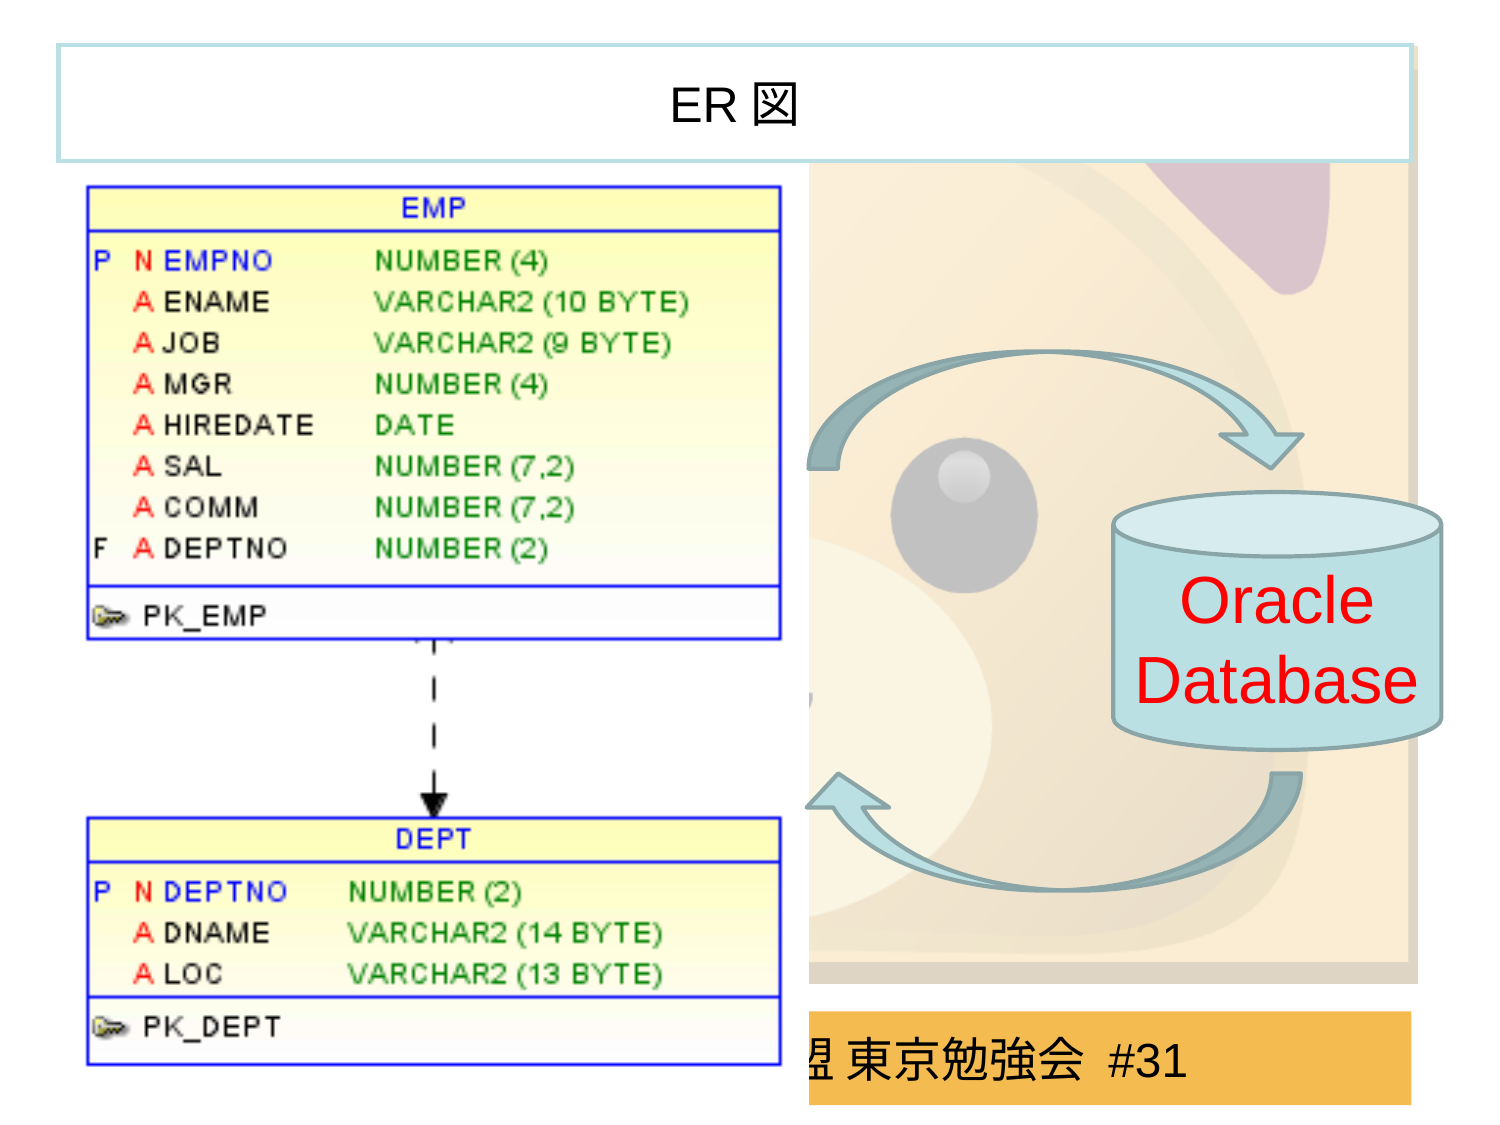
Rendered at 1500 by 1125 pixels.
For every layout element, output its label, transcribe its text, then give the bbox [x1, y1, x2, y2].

text_box [814, 349, 1305, 471]
text_box [814, 771, 1303, 893]
title ER図 [56, 43, 1414, 163]
picture [58, 46, 1418, 1111]
text_box Oracle Database [1111, 489, 1444, 753]
